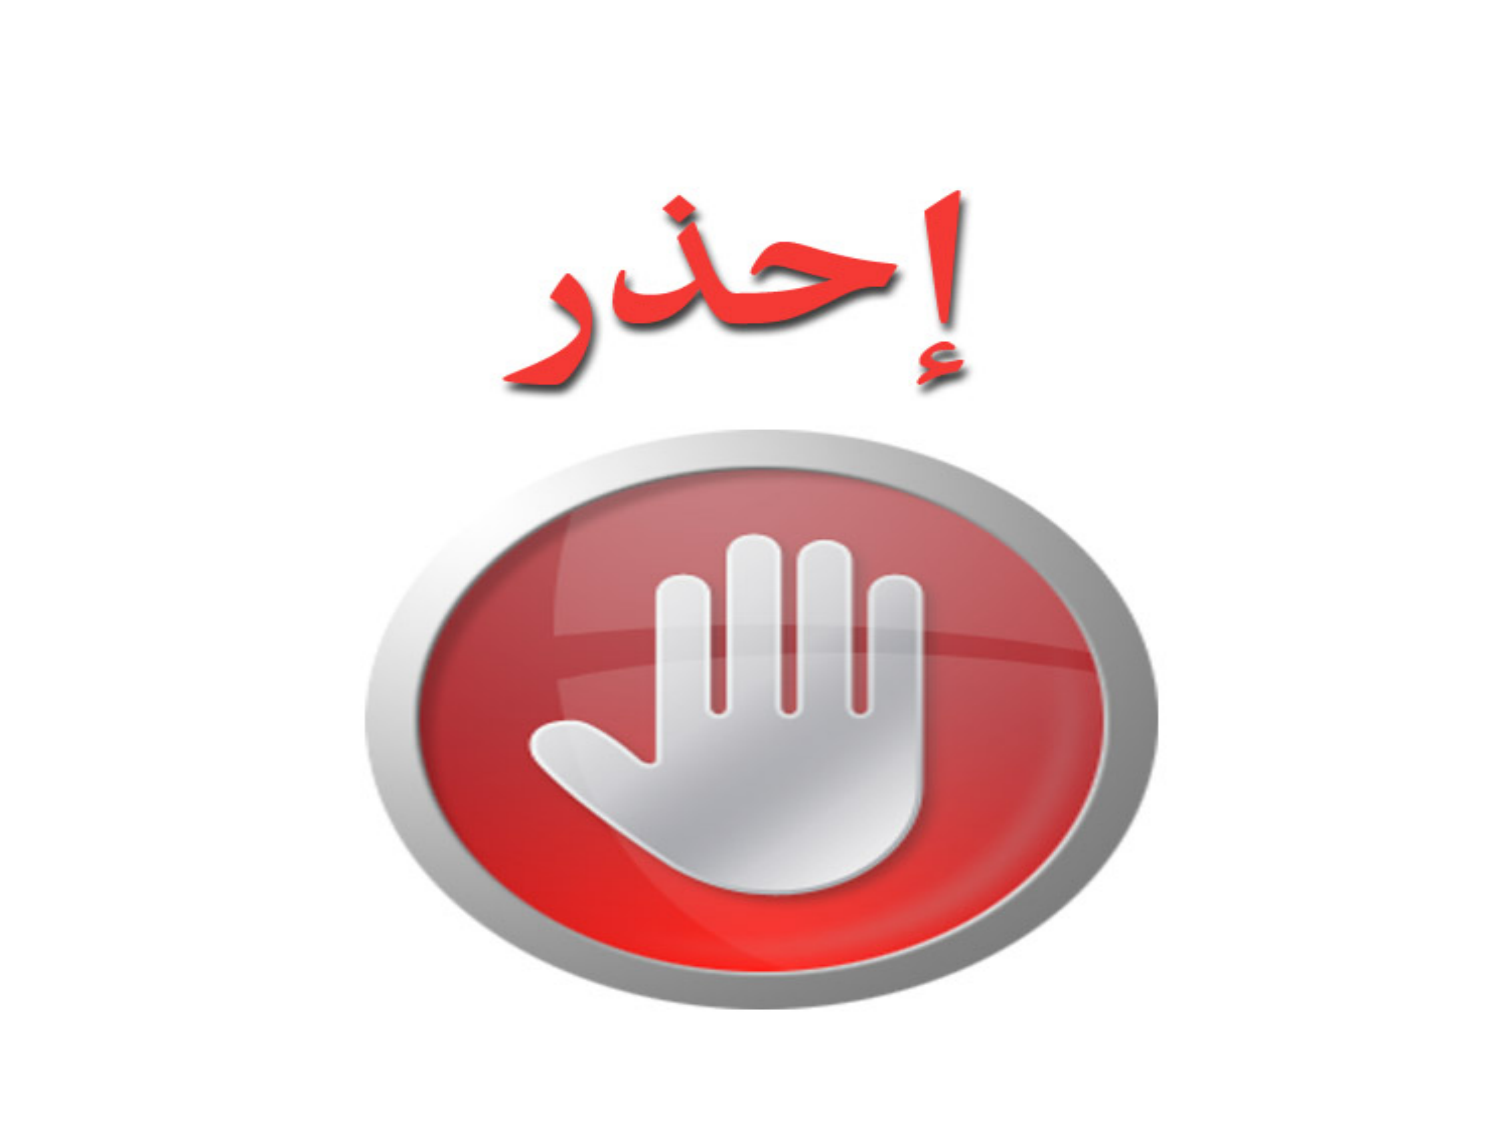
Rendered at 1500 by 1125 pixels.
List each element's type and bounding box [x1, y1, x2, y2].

picture [152, 81, 1360, 1079]
